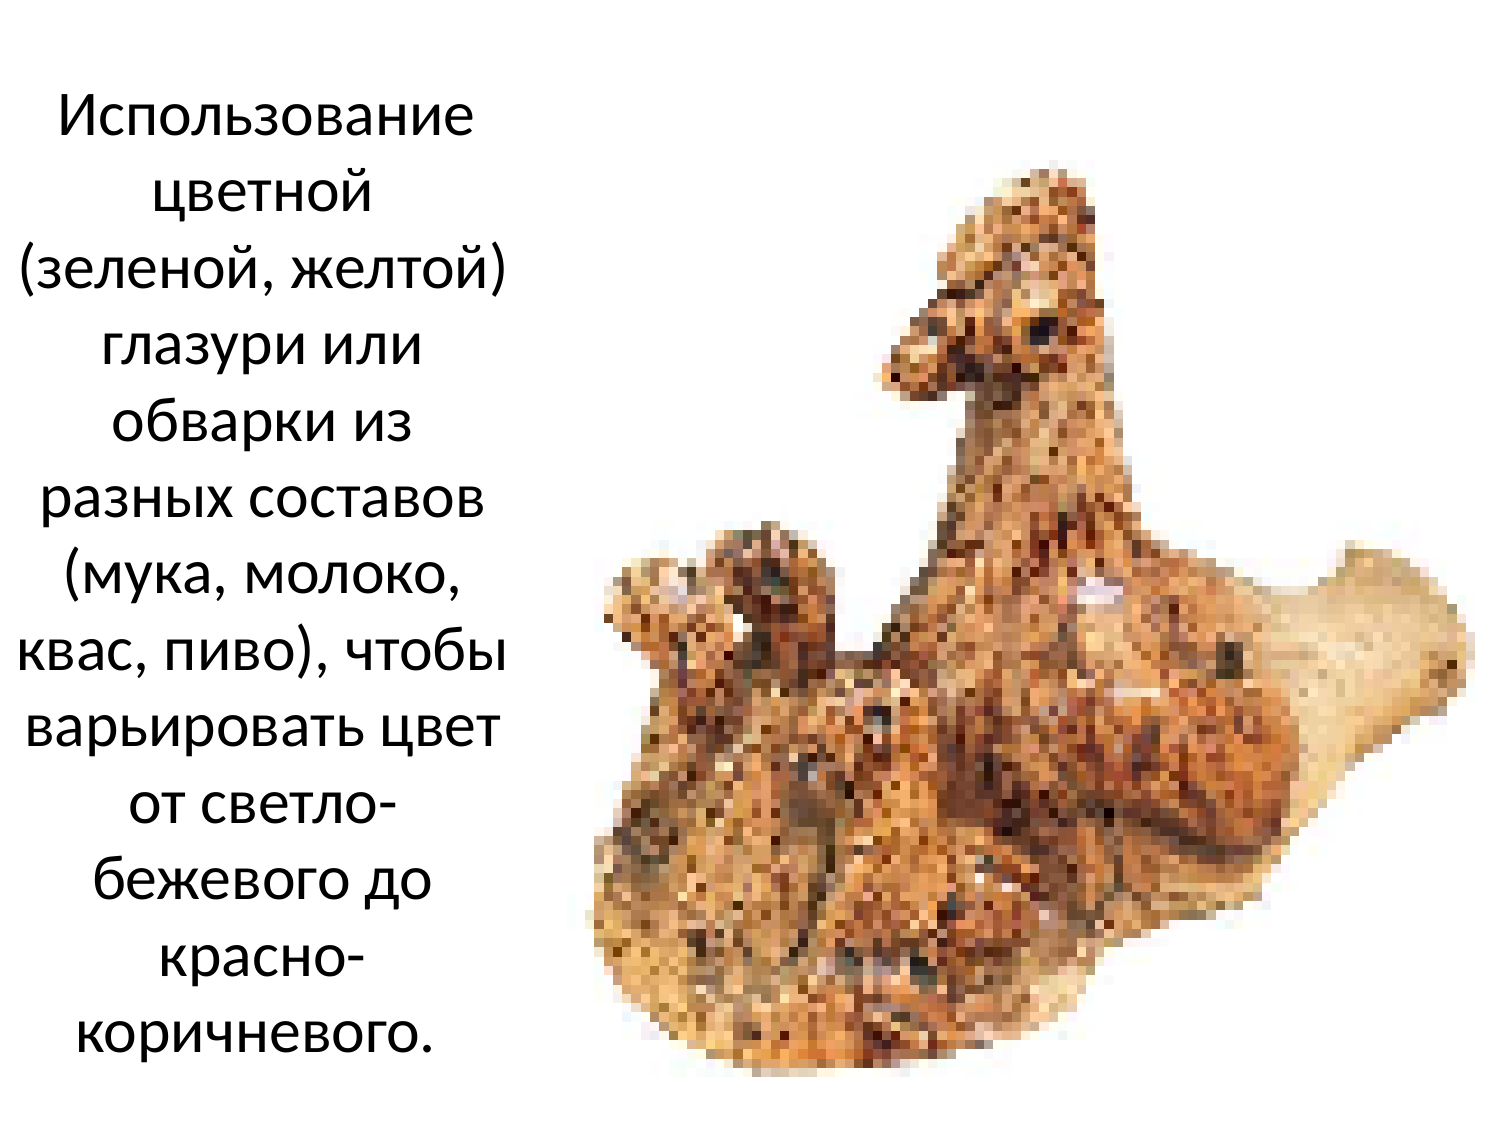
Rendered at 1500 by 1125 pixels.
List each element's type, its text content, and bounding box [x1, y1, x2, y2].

title Использование цветной (зеленой, желтой) глазури или обварки из разных составов (мука, молоко, квас, пиво), чтобы варьировать цвет от светло-бежевого до красно-коричневого. [0, 30, 526, 1106]
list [567, 160, 1485, 1088]
